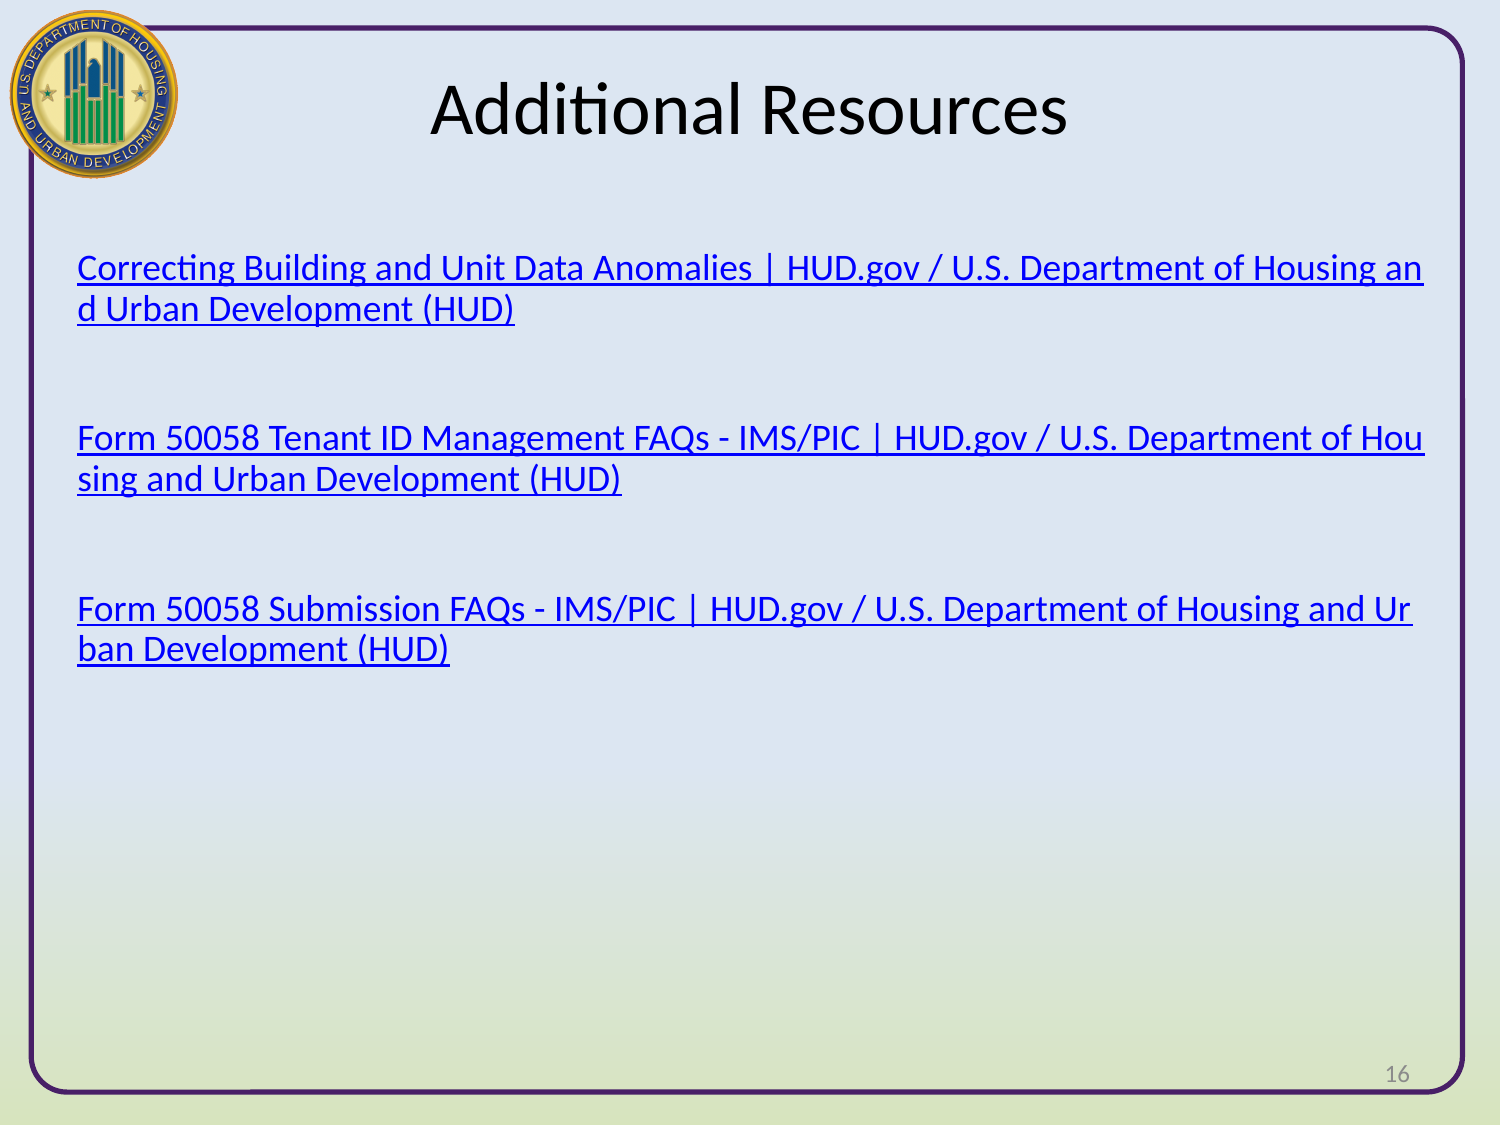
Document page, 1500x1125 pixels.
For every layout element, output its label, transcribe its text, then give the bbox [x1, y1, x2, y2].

list Correcting Building and Unit Data Anomalies | HUD.gov / U.S. Department of Housing and Urban Development (HUD) Form 50058 Tenant ID Management FAQs - IMS/PIC | HUD.gov / U.S. Department of Housing and Urban Development (HUD) Form 50058 Submission FAQs - IMS/PIC | HUD.gov / U.S. Department of Housing and Urban Development (HUD) [62, 232, 1443, 1061]
title Additional Resources [75, 45, 1425, 164]
slide_number 16 [1074, 1042, 1425, 1103]
picture [7, 10, 179, 180]
